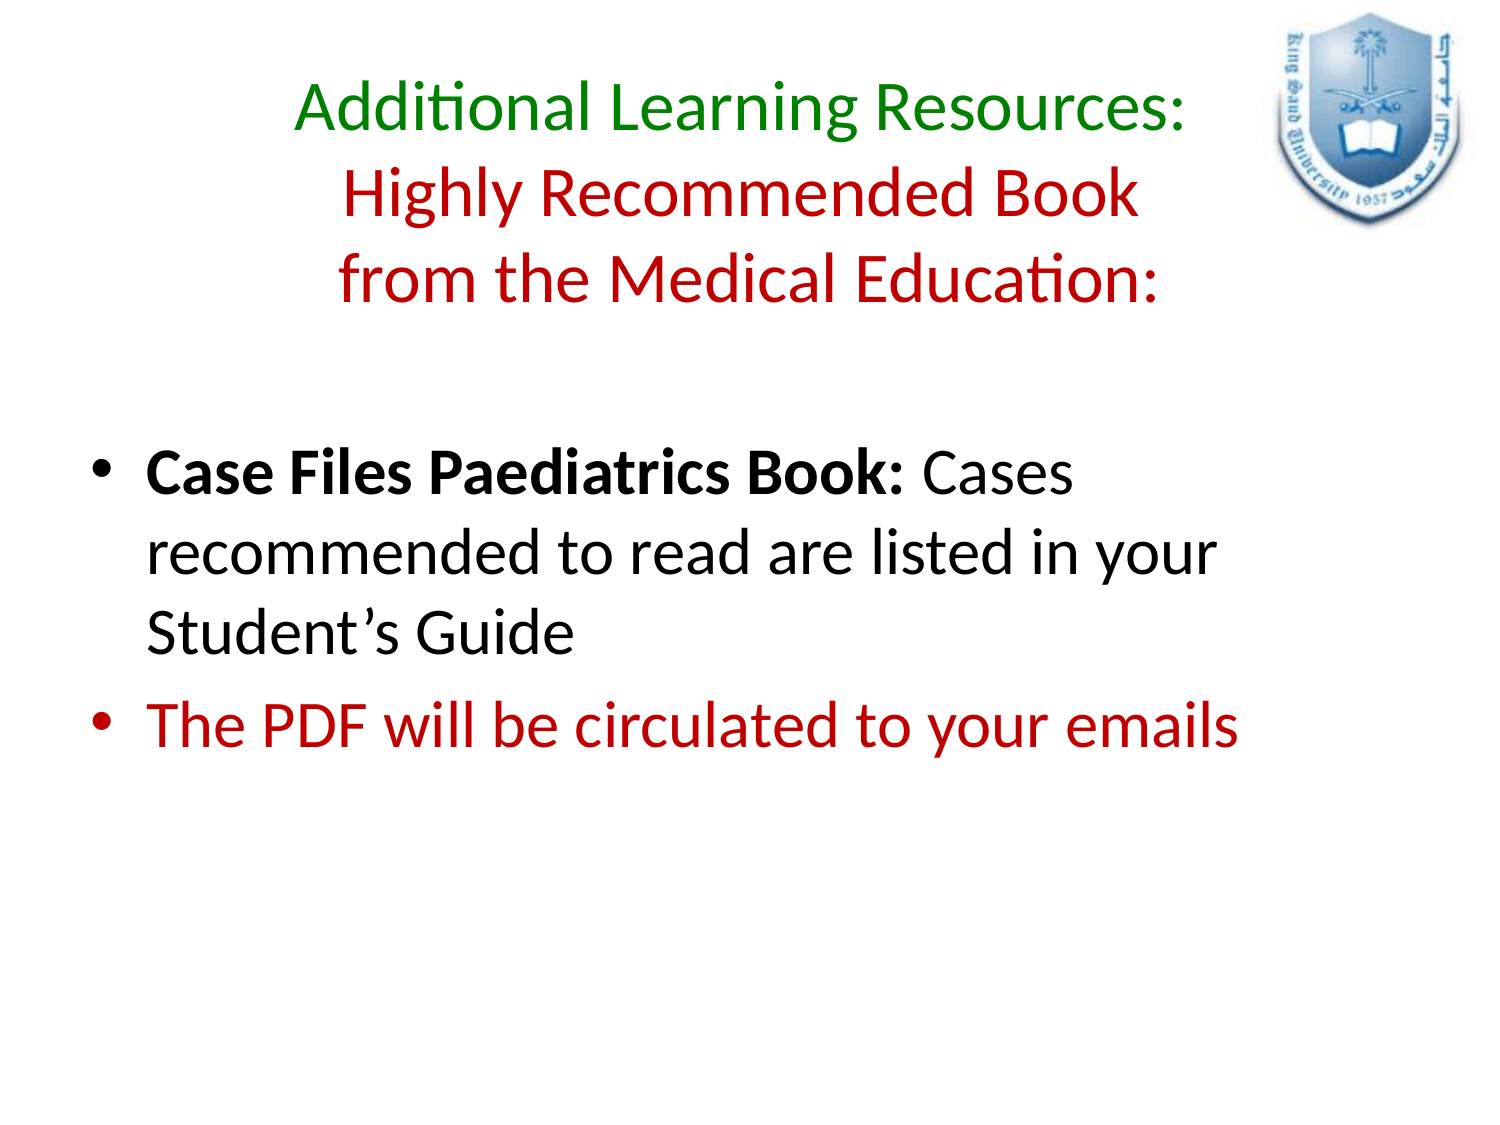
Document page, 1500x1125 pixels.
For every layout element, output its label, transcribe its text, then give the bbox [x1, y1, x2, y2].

picture [1249, 0, 1488, 238]
list Case Files Paediatrics Book: Cases recommended to read are listed in your Student’s Guide The PDF will be circulated to your emails [75, 420, 1425, 1125]
title Additional Learning Resources: Highly Recommended Book from the Medical Education: [75, 50, 1425, 325]
